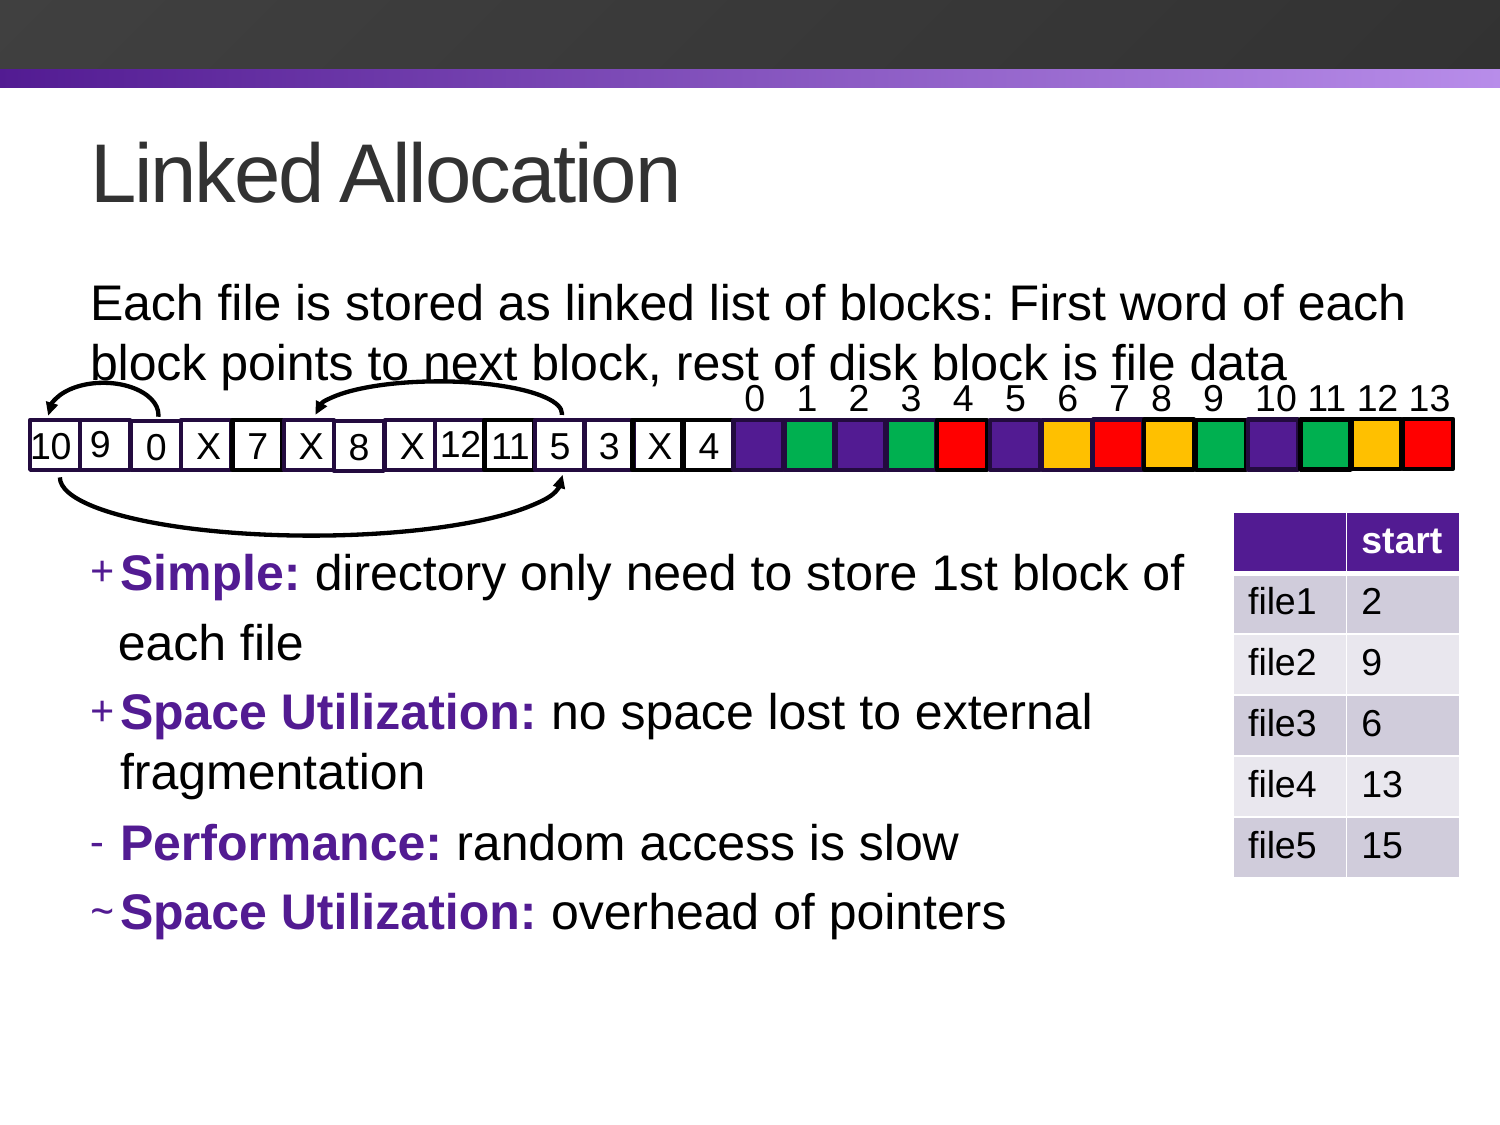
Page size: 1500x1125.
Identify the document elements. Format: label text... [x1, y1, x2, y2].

text_box 7 [230, 418, 282, 472]
table_cell file3 [1234, 696, 1346, 755]
text_box [885, 427, 935, 472]
table_cell file1 [1234, 576, 1346, 633]
table_cell 9 [1347, 635, 1459, 694]
text_box [1246, 427, 1298, 472]
text_box [45, 380, 161, 417]
title Linked Allocation [75, 87, 1425, 250]
text_box 12 [425, 414, 497, 473]
text_box [782, 427, 833, 472]
text_box 9 [75, 415, 126, 473]
text_box 0 1 2 3 4 5 6 7 8 9 10 11 12 13 [729, 366, 1466, 427]
text_box [315, 379, 565, 416]
table_cell 2 [1347, 576, 1459, 633]
list Each file is stored as linked list of blocks: First word of each block points to next block, rest of disk block is file data Simple: directory only need to store 1st block of each file Space Utilization: no space lost to external fragmentation Performance: random access is slow Space Utilization: overhead of pointers [75, 262, 1425, 419]
text_box 8 [332, 419, 385, 473]
table_header start [1347, 513, 1459, 571]
text_box 3 [582, 418, 630, 472]
table_cell 15 [1347, 818, 1459, 877]
text_box [126, 418, 132, 472]
text_box 4 [682, 418, 731, 472]
text_box [1403, 427, 1455, 471]
text_box [1298, 427, 1353, 472]
text_box [935, 427, 988, 472]
text_box 11 [476, 415, 545, 475]
text_box X [179, 418, 230, 472]
text_box [57, 475, 566, 538]
table_cell file5 [1234, 818, 1346, 877]
text_box [988, 427, 1040, 472]
table_cell file2 [1234, 635, 1346, 694]
text_box 10 [15, 414, 87, 475]
table_cell 6 [1347, 696, 1459, 755]
text_box X [383, 418, 425, 472]
text_box 5 [545, 418, 583, 472]
table_cell 13 [1347, 757, 1459, 816]
text_box X [282, 418, 336, 472]
table_cell file4 [1234, 757, 1346, 816]
text_box [1091, 427, 1142, 472]
text_box [1194, 427, 1246, 472]
list Each file is stored as linked list of blocks: First word of each block points to next block, rest of disk block is file data Simple: directory only need to store 1st block of each file Space Utilization: no space lost to external fragmentation Performance: random access is slow Space Utilization: overhead of pointers [75, 471, 1425, 975]
text_box [833, 427, 885, 472]
text_box [1142, 427, 1194, 472]
text_box [1040, 427, 1091, 472]
text_box 0 [129, 419, 180, 472]
text_box [731, 427, 782, 472]
text_box X [630, 418, 682, 472]
table_header [1234, 513, 1346, 571]
text_box [1349, 427, 1403, 471]
